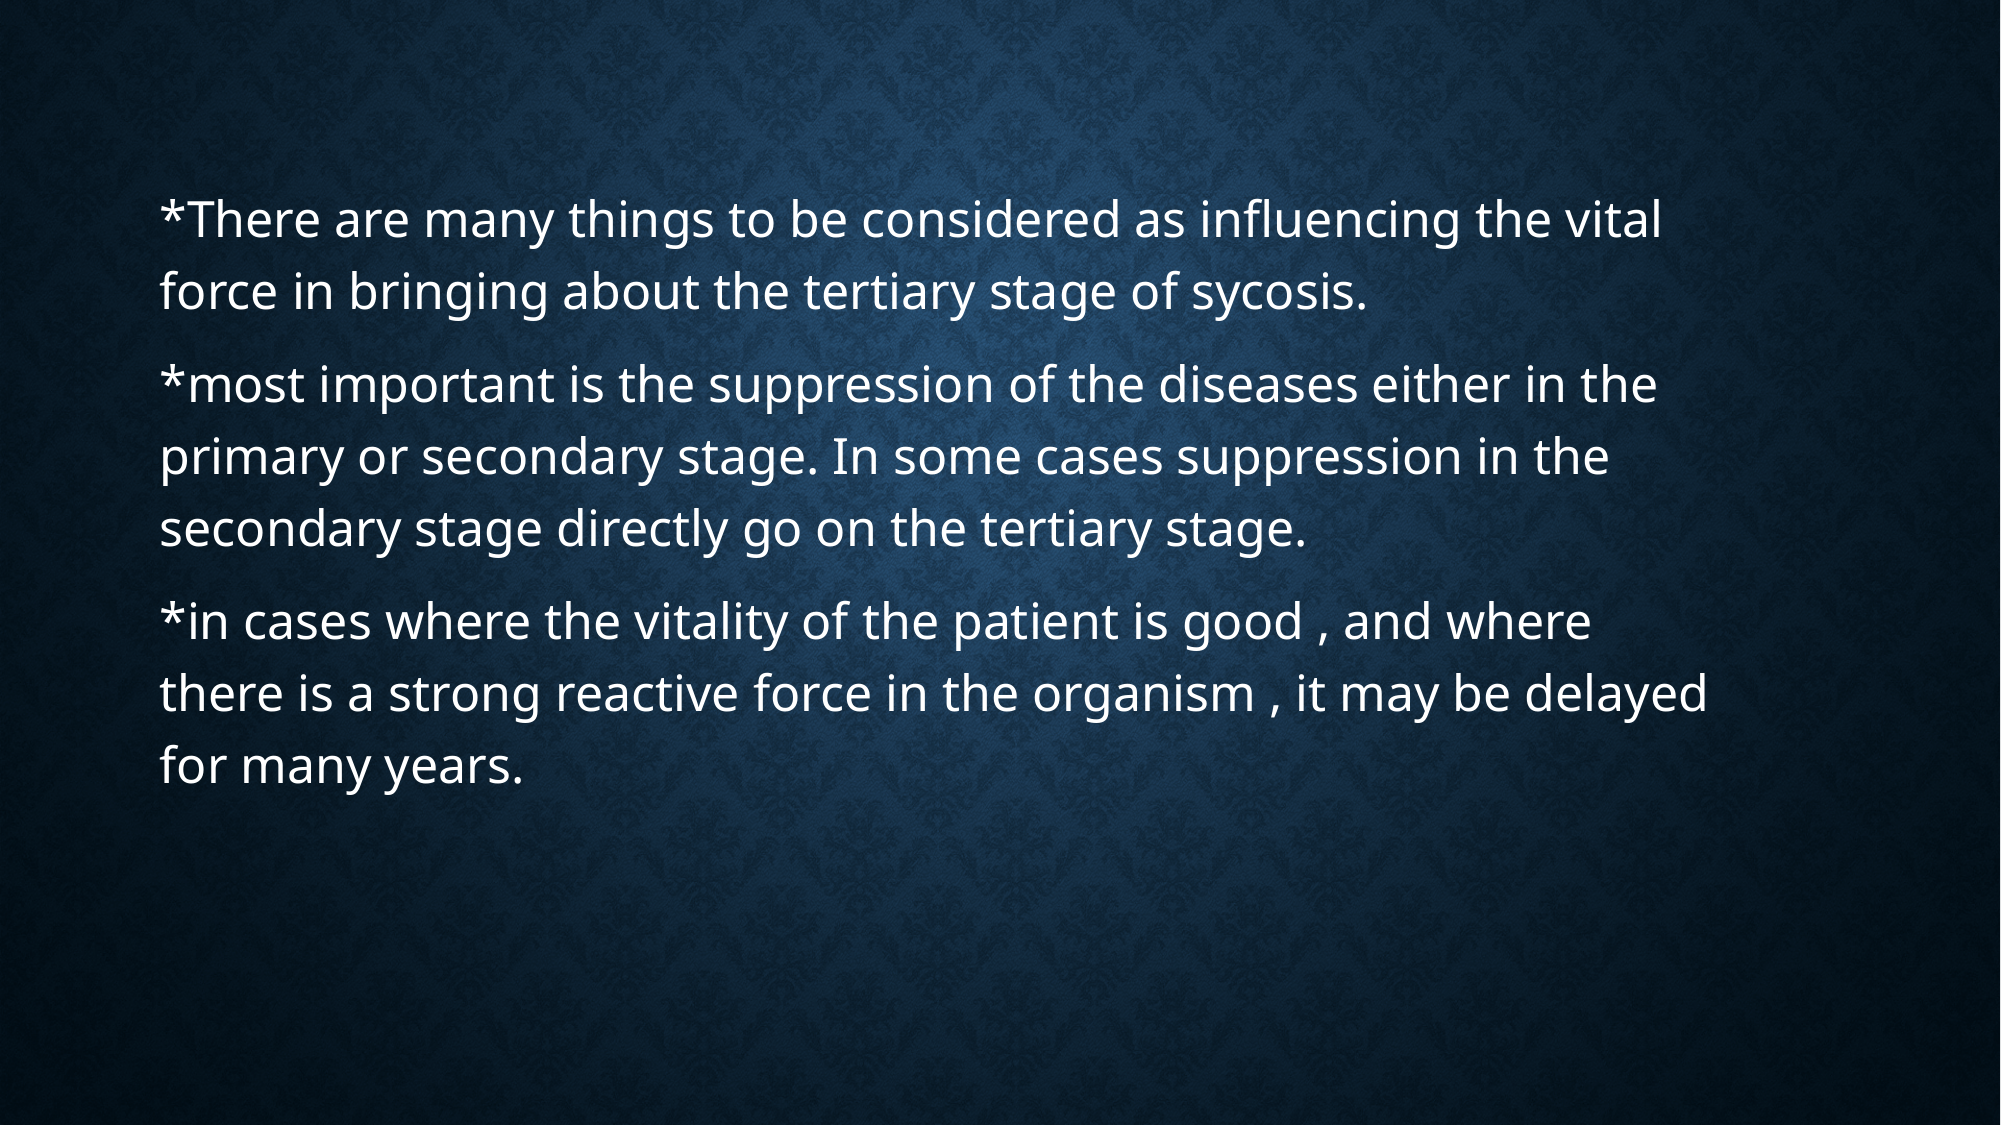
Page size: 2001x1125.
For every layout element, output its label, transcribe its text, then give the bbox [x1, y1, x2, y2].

subtitle *There are many things to be considered as influencing the vital force in bringing about the tertiary stage of sycosis. *most important is the suppression of the diseases either in the primary or secondary stage. In some cases suppression in the secondary stage directly go on the tertiary stage. *in cases where the vitality of the patient is good , and where there is a strong reactive force in the organism , it may be delayed for many years. [144, 168, 1739, 1087]
